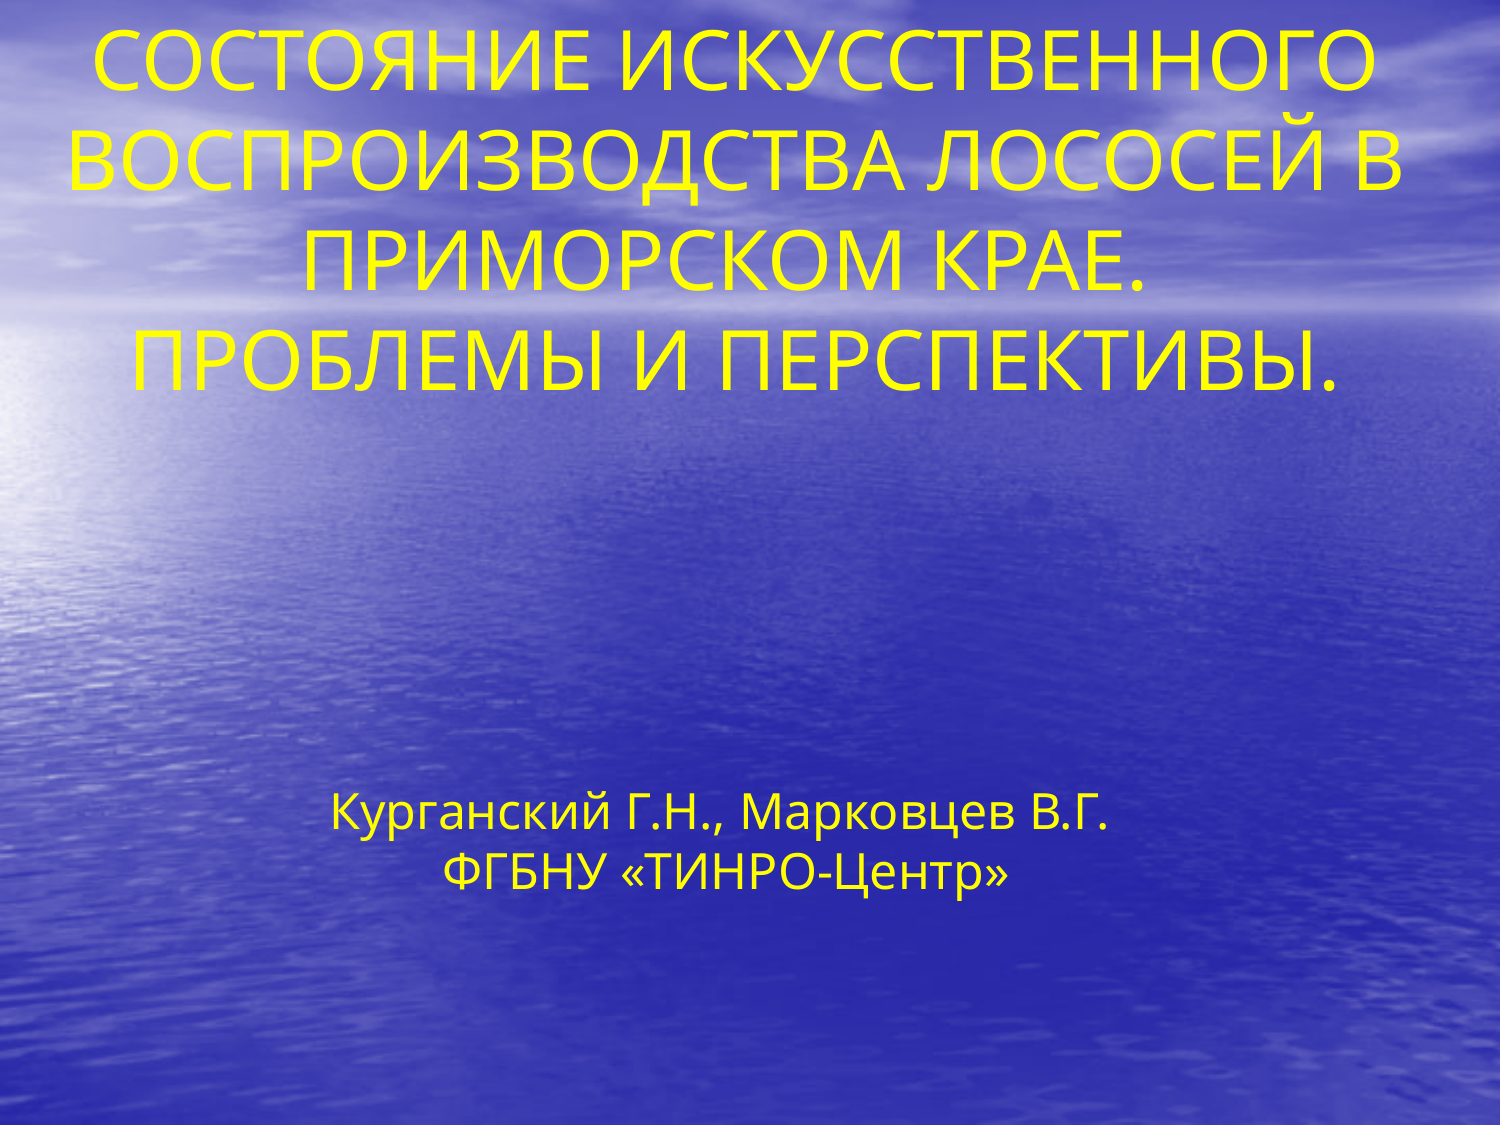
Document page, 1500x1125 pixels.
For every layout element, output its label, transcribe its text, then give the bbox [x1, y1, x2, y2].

text_box СОСТОЯНИЕ ИСКУССТВЕННОГО ВОСПРОИЗВОДСТВА ЛОСОСЕЙ В ПРИМОРСКОМ КРАЕ. ПРОБЛЕМЫ И ПЕРСПЕКТИВЫ. [0, 0, 1471, 415]
text_box Курганский Г.Н., Марковцев В.Г. ФГБНУ «ТИНРО-Центр» [265, 772, 1187, 907]
